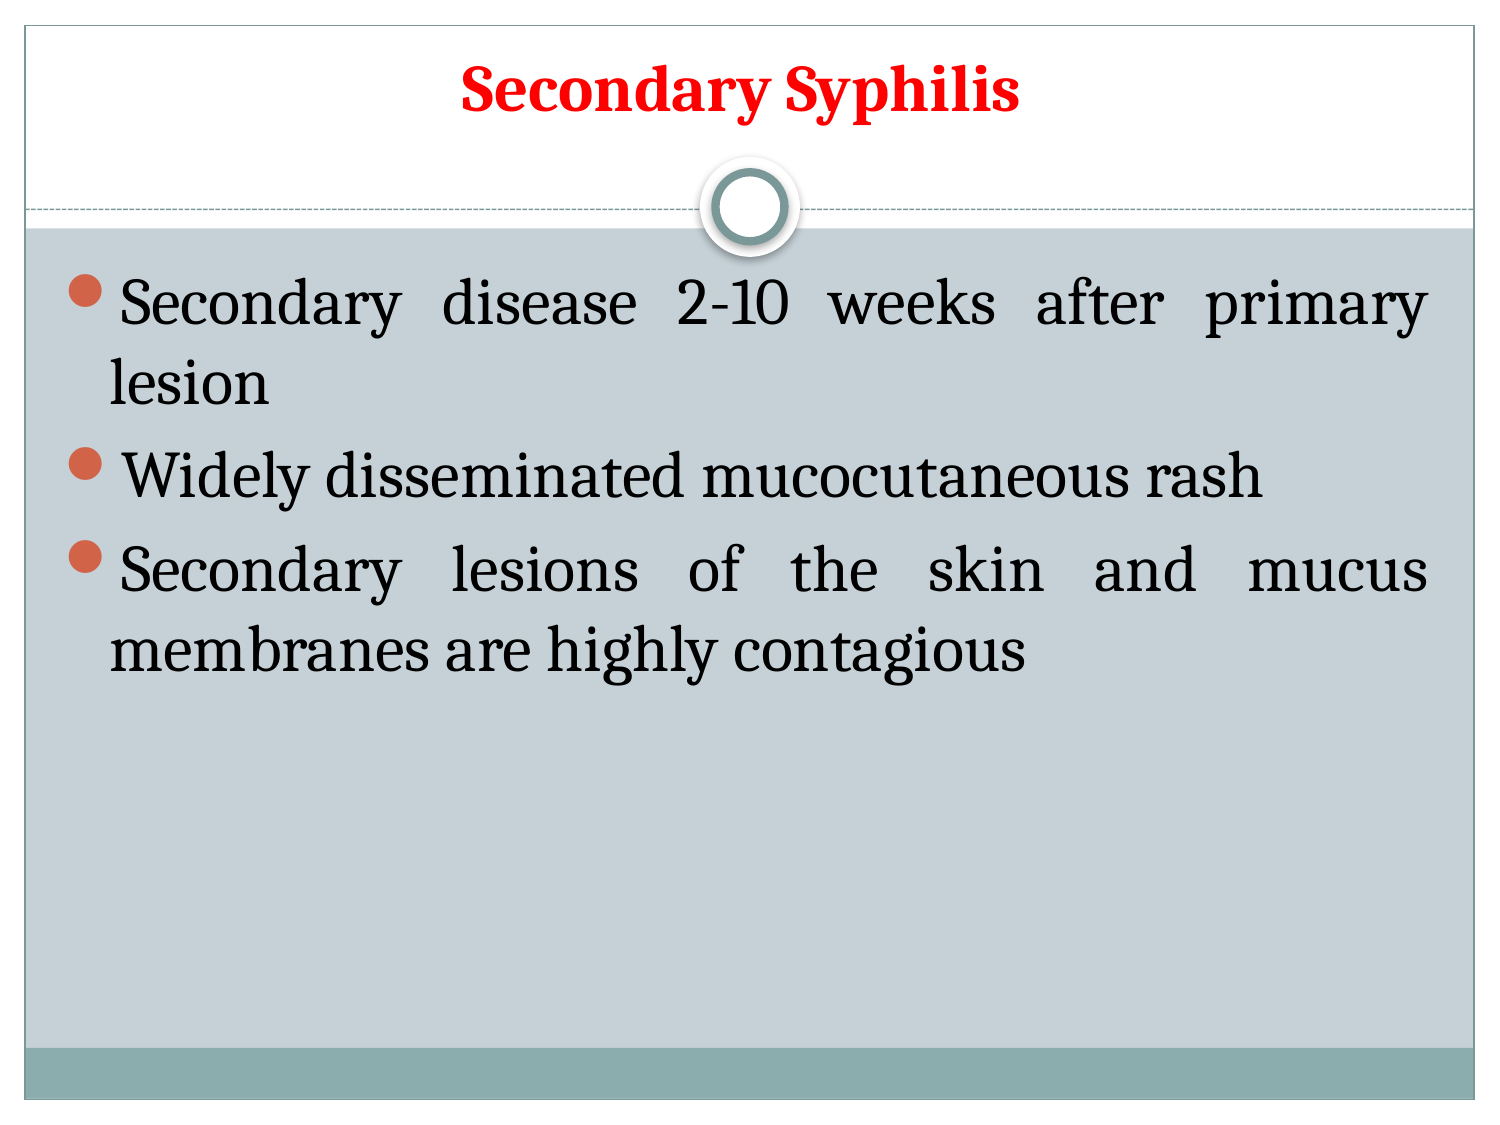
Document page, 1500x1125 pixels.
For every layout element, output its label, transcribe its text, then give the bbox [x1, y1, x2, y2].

list Secondary disease 2-10 weeks after primary lesion Widely disseminated mucocutaneous rash Secondary lesions of the skin and mucus membranes are highly contagious [49, 250, 1445, 1001]
title Secondary Syphilis [49, 37, 1450, 213]
